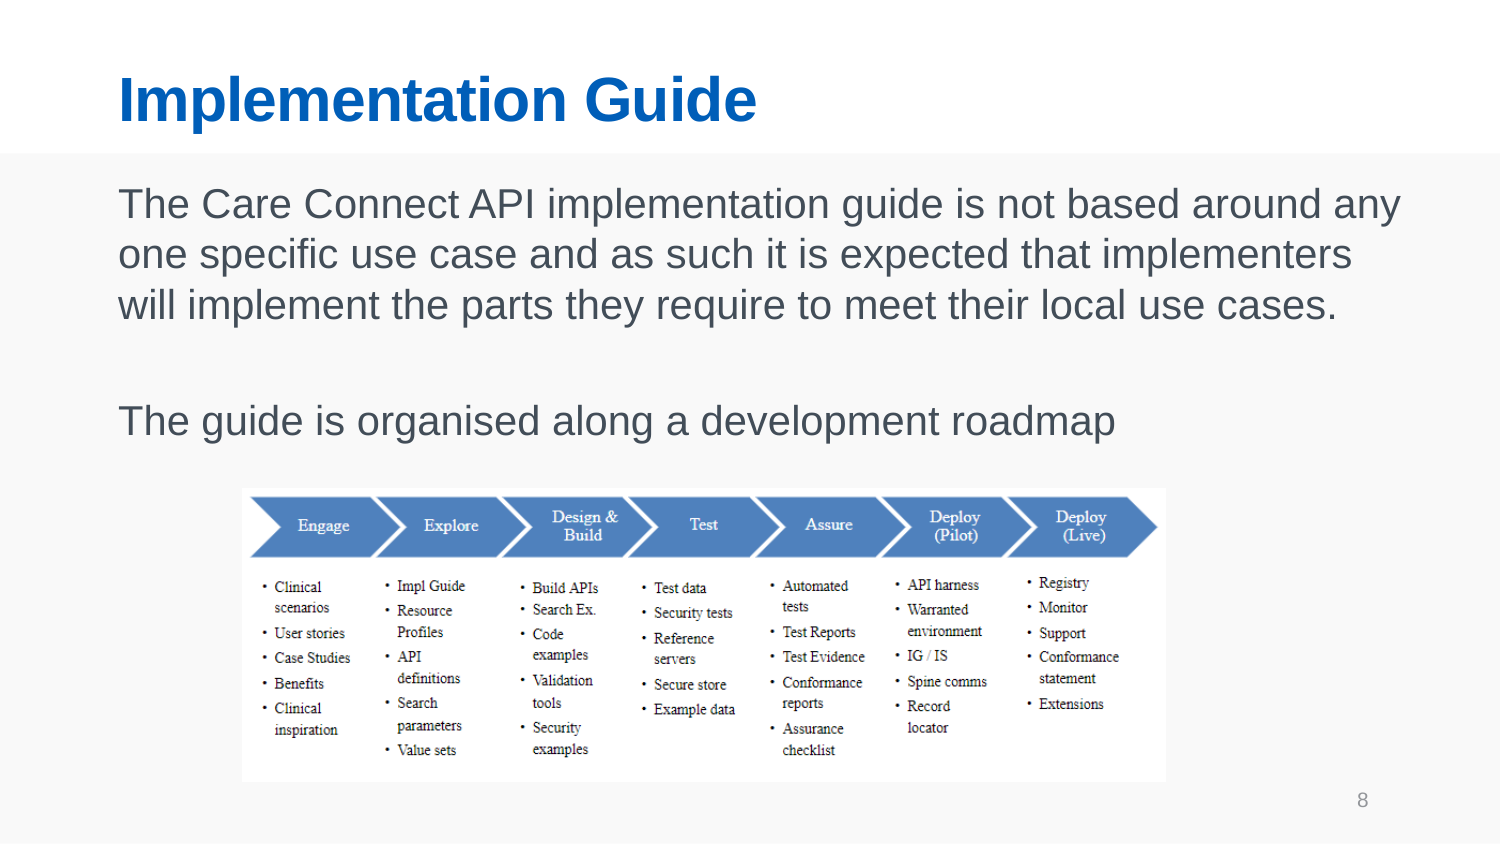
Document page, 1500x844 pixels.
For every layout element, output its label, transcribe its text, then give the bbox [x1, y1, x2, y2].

picture [241, 488, 1166, 782]
list The Care Connect API implementation guide is not based around any one specific use case and as such it is expected that implementers will implement the parts they require to meet their local use cases. The guide is organised along a development roadmap [118, 177, 1412, 800]
slide_number 8 [1033, 776, 1384, 822]
title Implementation Guide [118, 59, 1371, 146]
